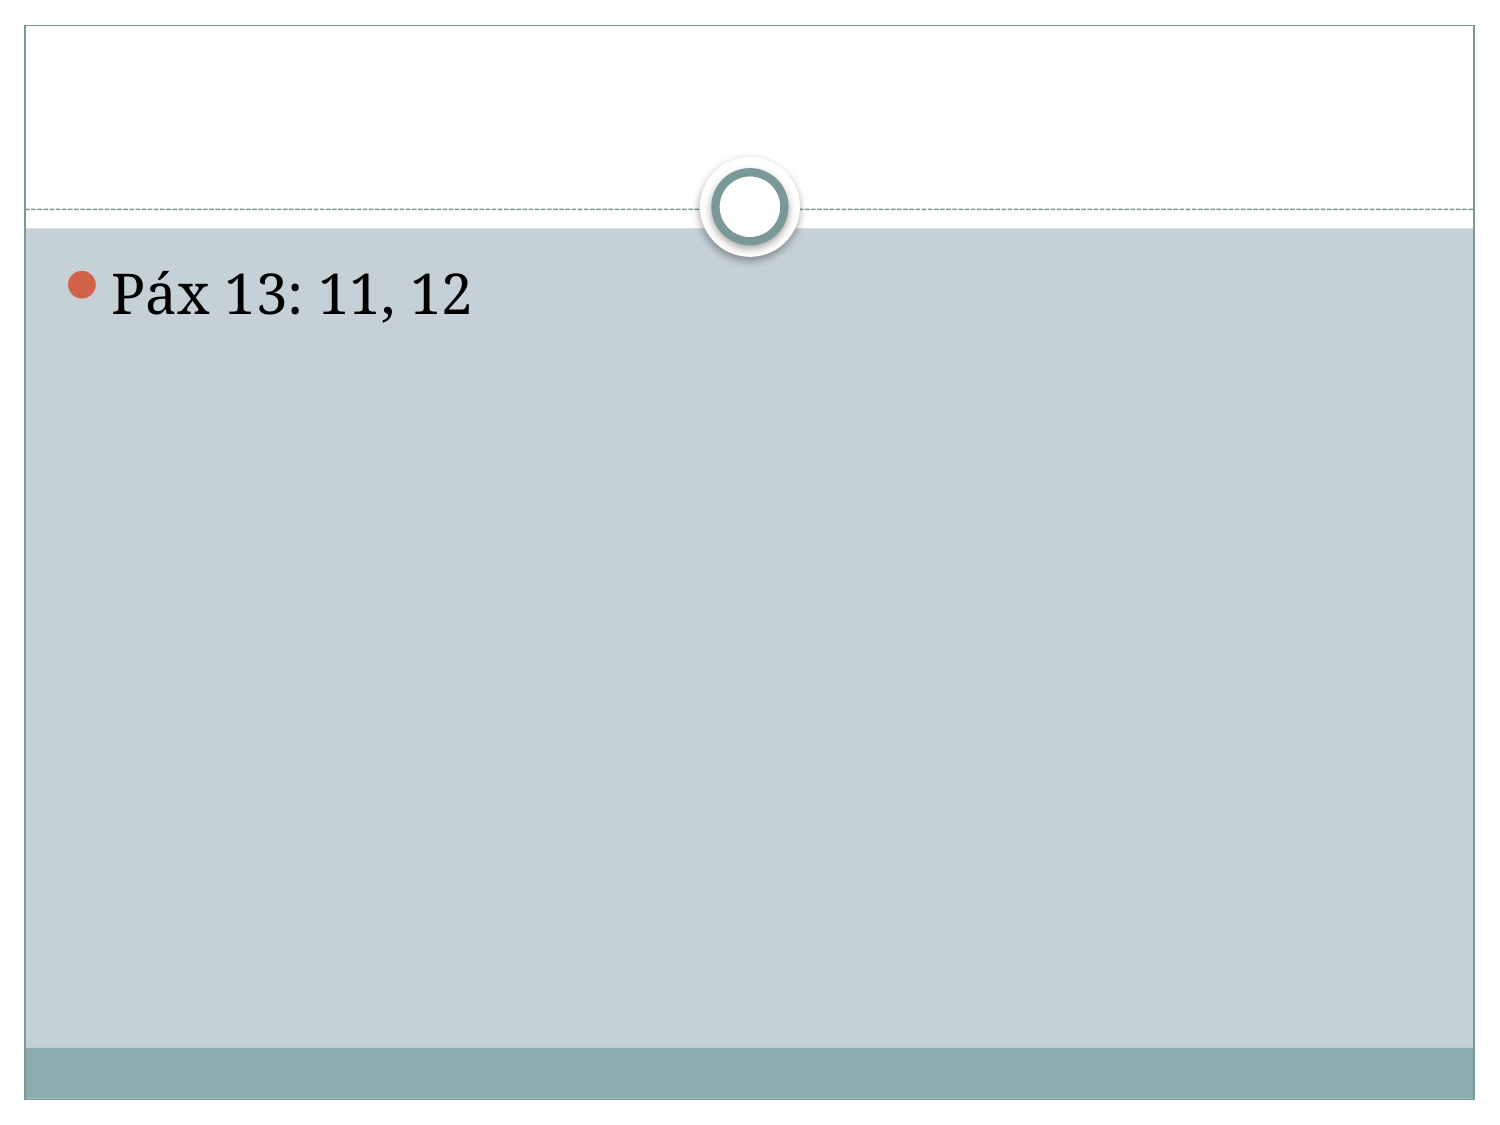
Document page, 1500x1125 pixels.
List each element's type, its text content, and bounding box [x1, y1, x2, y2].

list Páx 13: 11, 12 [49, 250, 1445, 1001]
